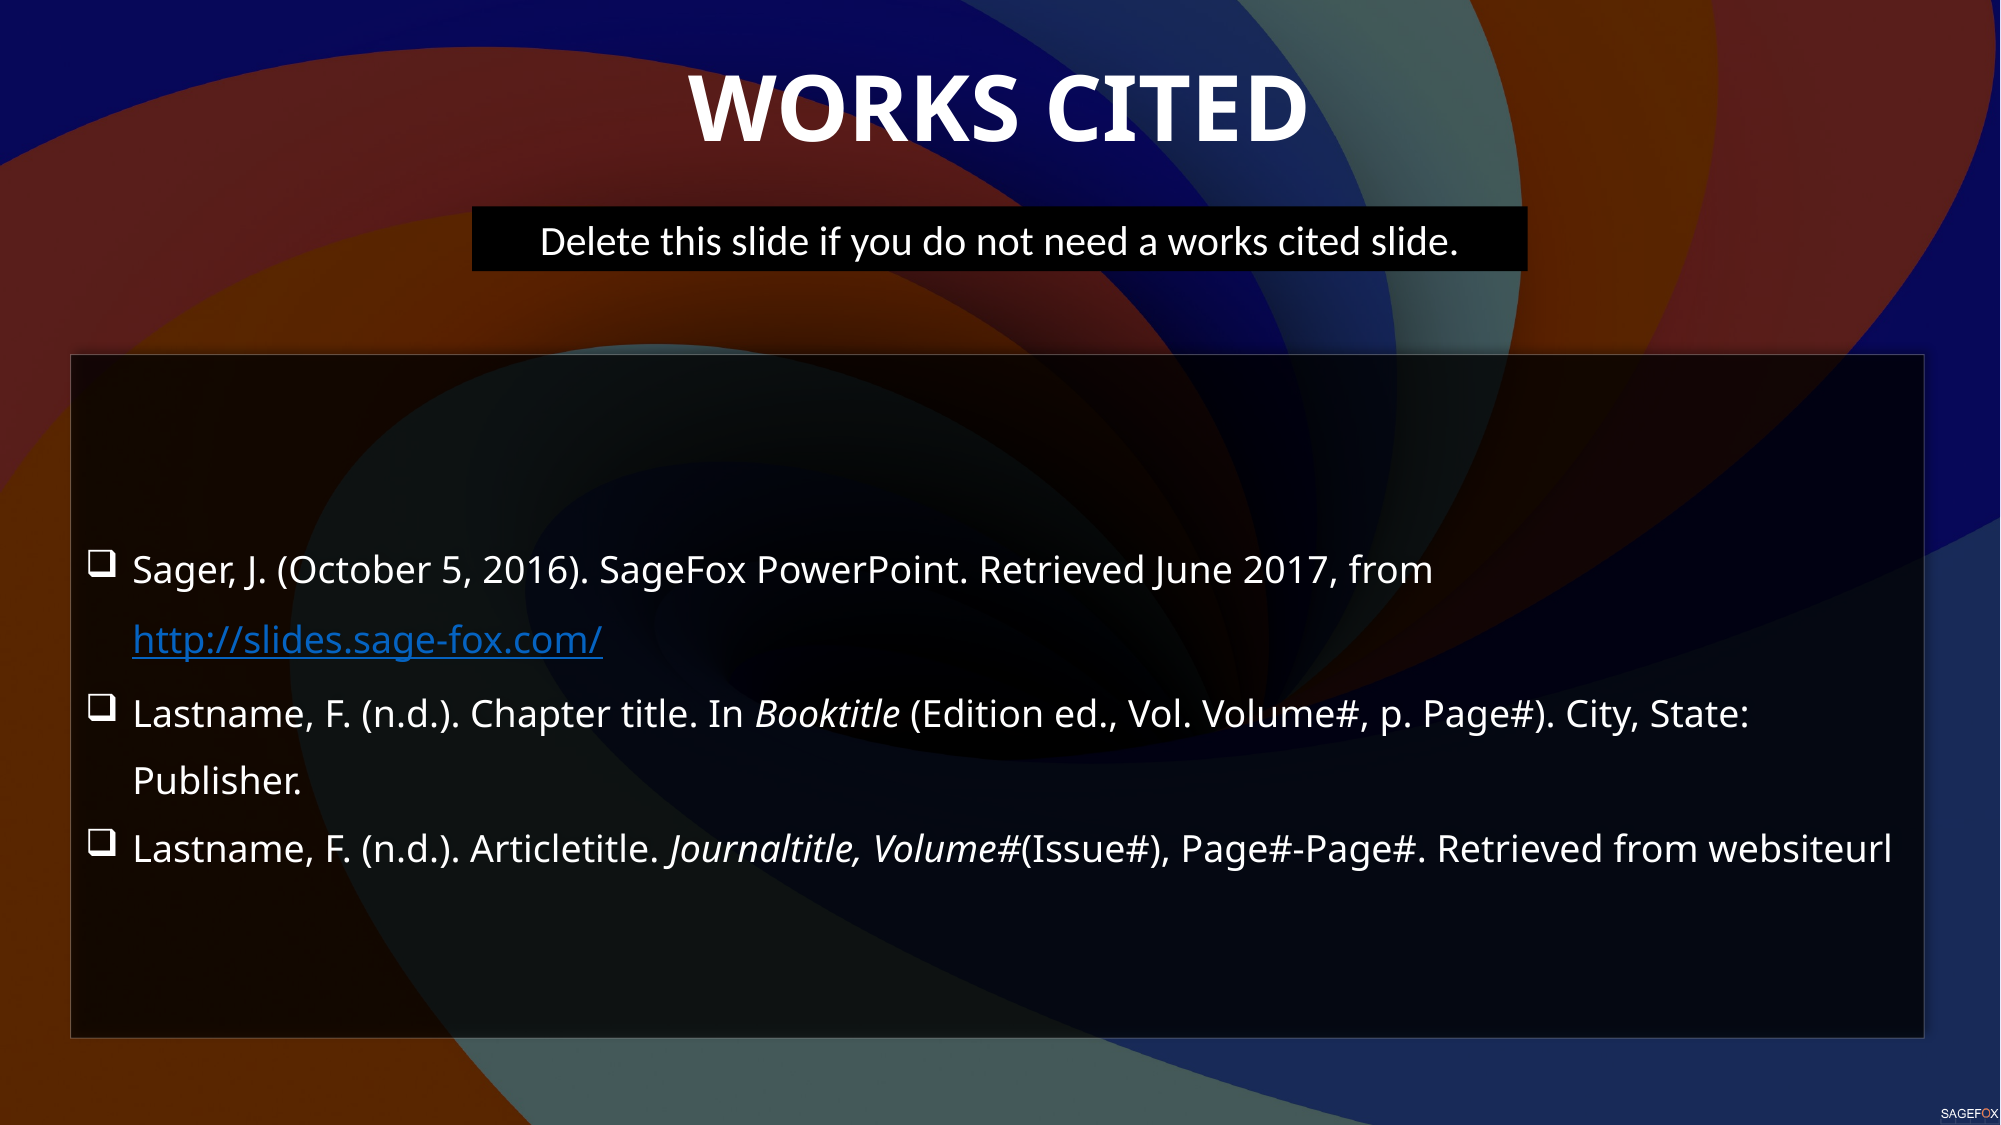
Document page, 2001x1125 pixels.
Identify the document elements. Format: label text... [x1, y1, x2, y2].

picture [0, 0, 2001, 1125]
text_box Sager, J. (October 5, 2016). SageFox PowerPoint. Retrieved June 2017, from http://slides.sage-fox.com/ Lastname, F. (n.d.). Chapter title. In Booktitle (Edition ed., Vol. Volume#, p. Page#). City, State: Publisher. Lastname, F. (n.d.). Articletitle. Journaltitle, Volume#(Issue#), Page#-Page#. Retrieved from websiteurl [70, 354, 1925, 1039]
text_box Delete this slide if you do not need a works cited slide. [472, 206, 1528, 272]
text_box WORKS CITED [548, 42, 1452, 167]
